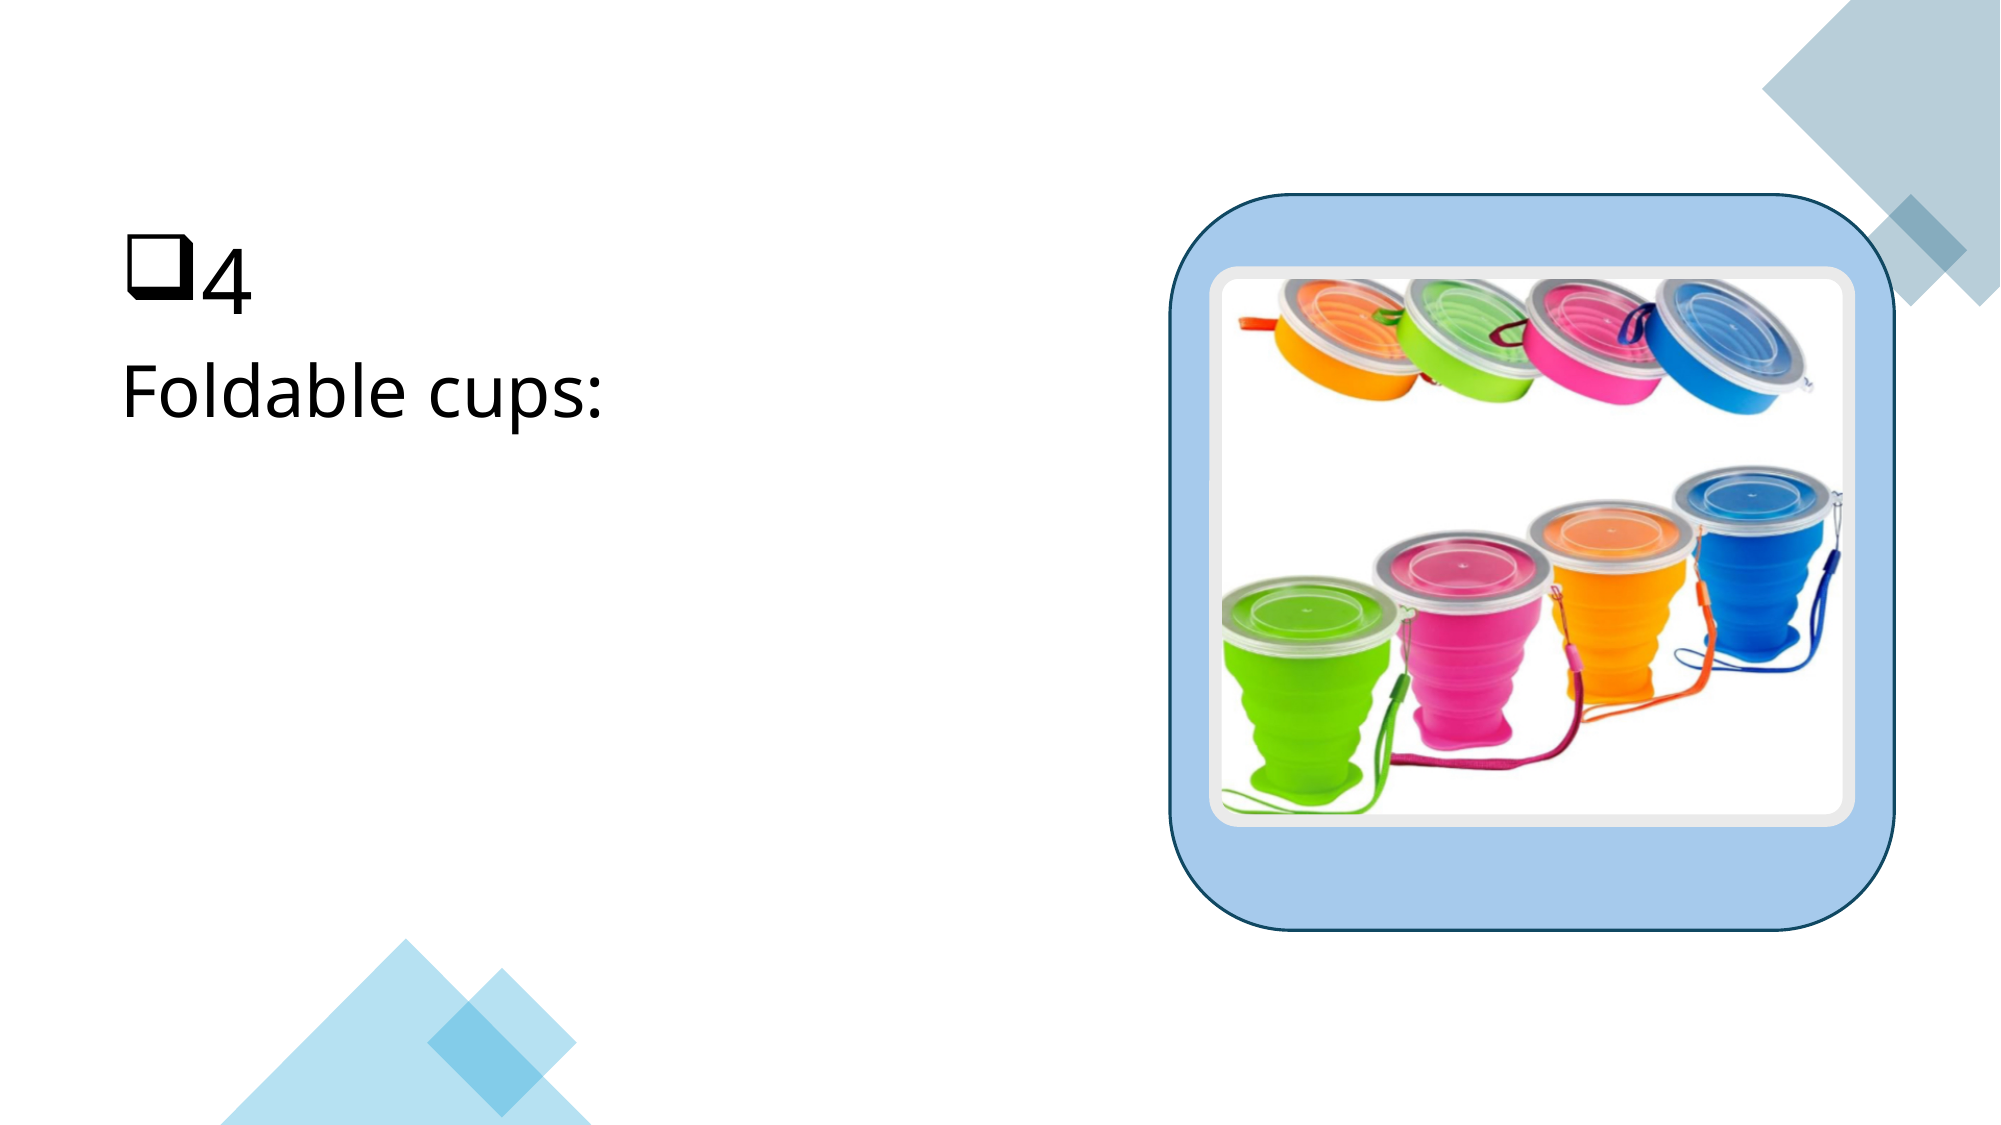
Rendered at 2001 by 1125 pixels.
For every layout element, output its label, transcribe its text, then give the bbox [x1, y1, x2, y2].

text_box [469, 965, 580, 1076]
text_box [0, 0, 2000, 1125]
text_box 4 Foldable cups: [105, 216, 1269, 931]
text_box [218, 936, 594, 1125]
text_box [1168, 193, 1896, 932]
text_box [1798, 0, 2000, 291]
text_box 4 Foldable cups: [1795, 919, 1830, 931]
picture [1214, 272, 1850, 822]
